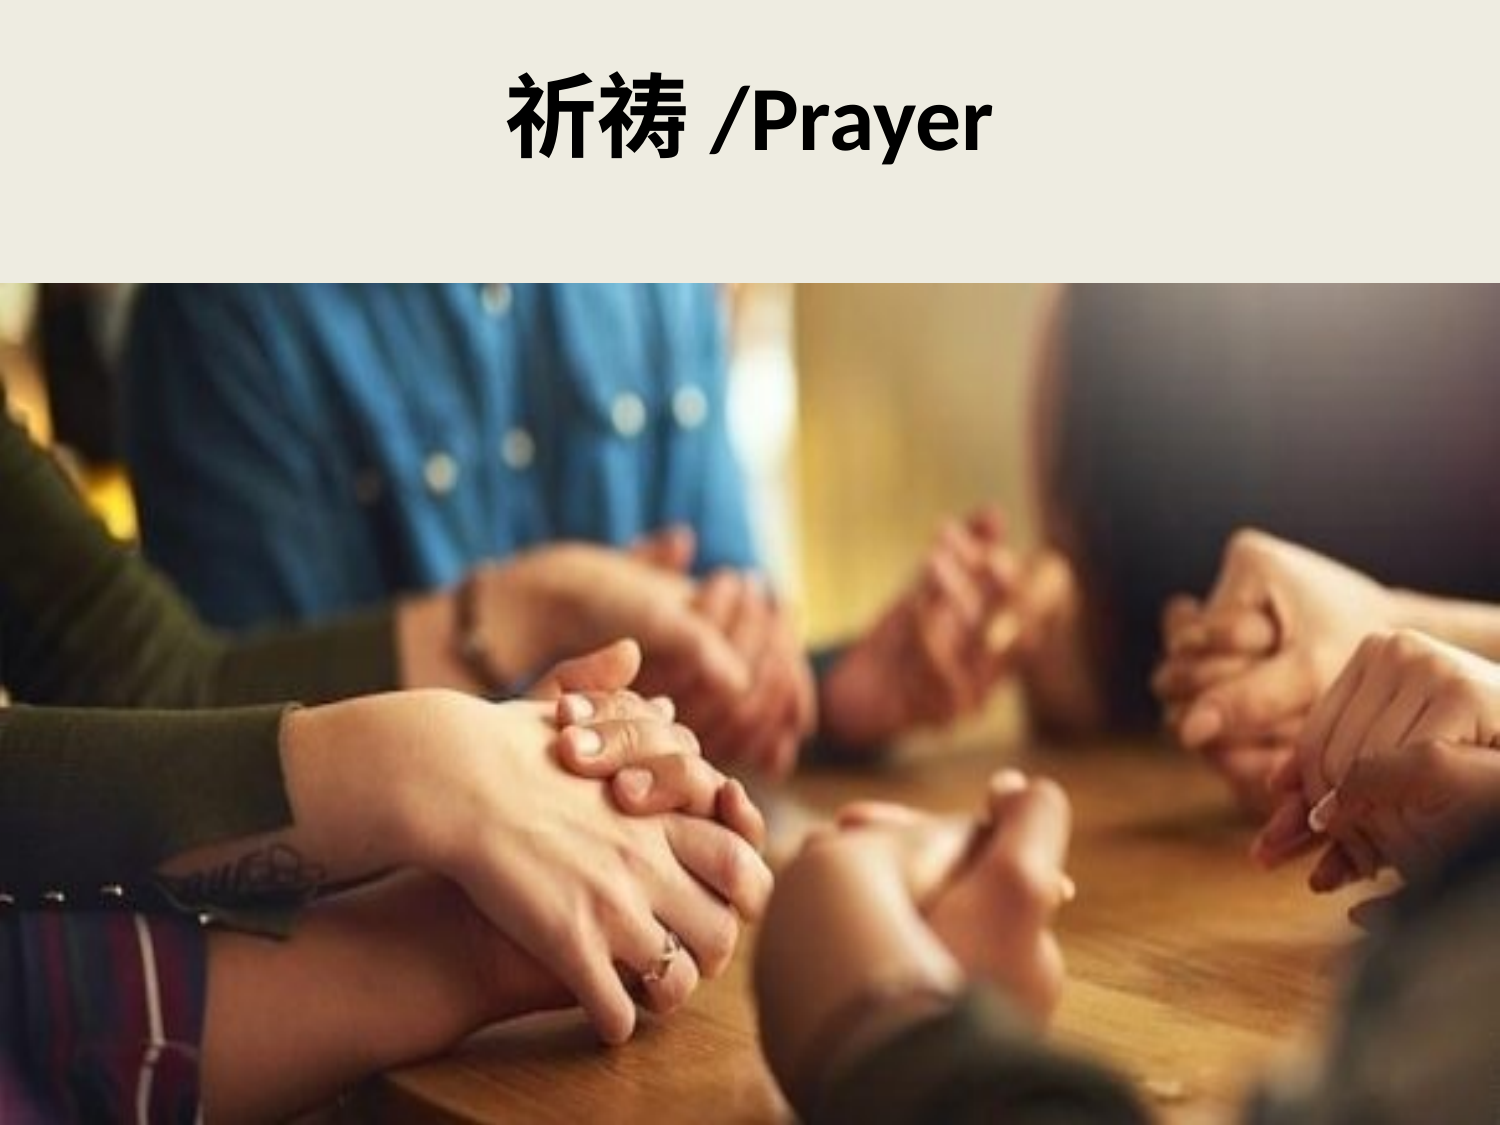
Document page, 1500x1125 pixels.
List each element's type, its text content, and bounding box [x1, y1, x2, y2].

picture [0, 282, 1500, 1125]
title 祈祷/Prayer [74, 18, 1426, 209]
